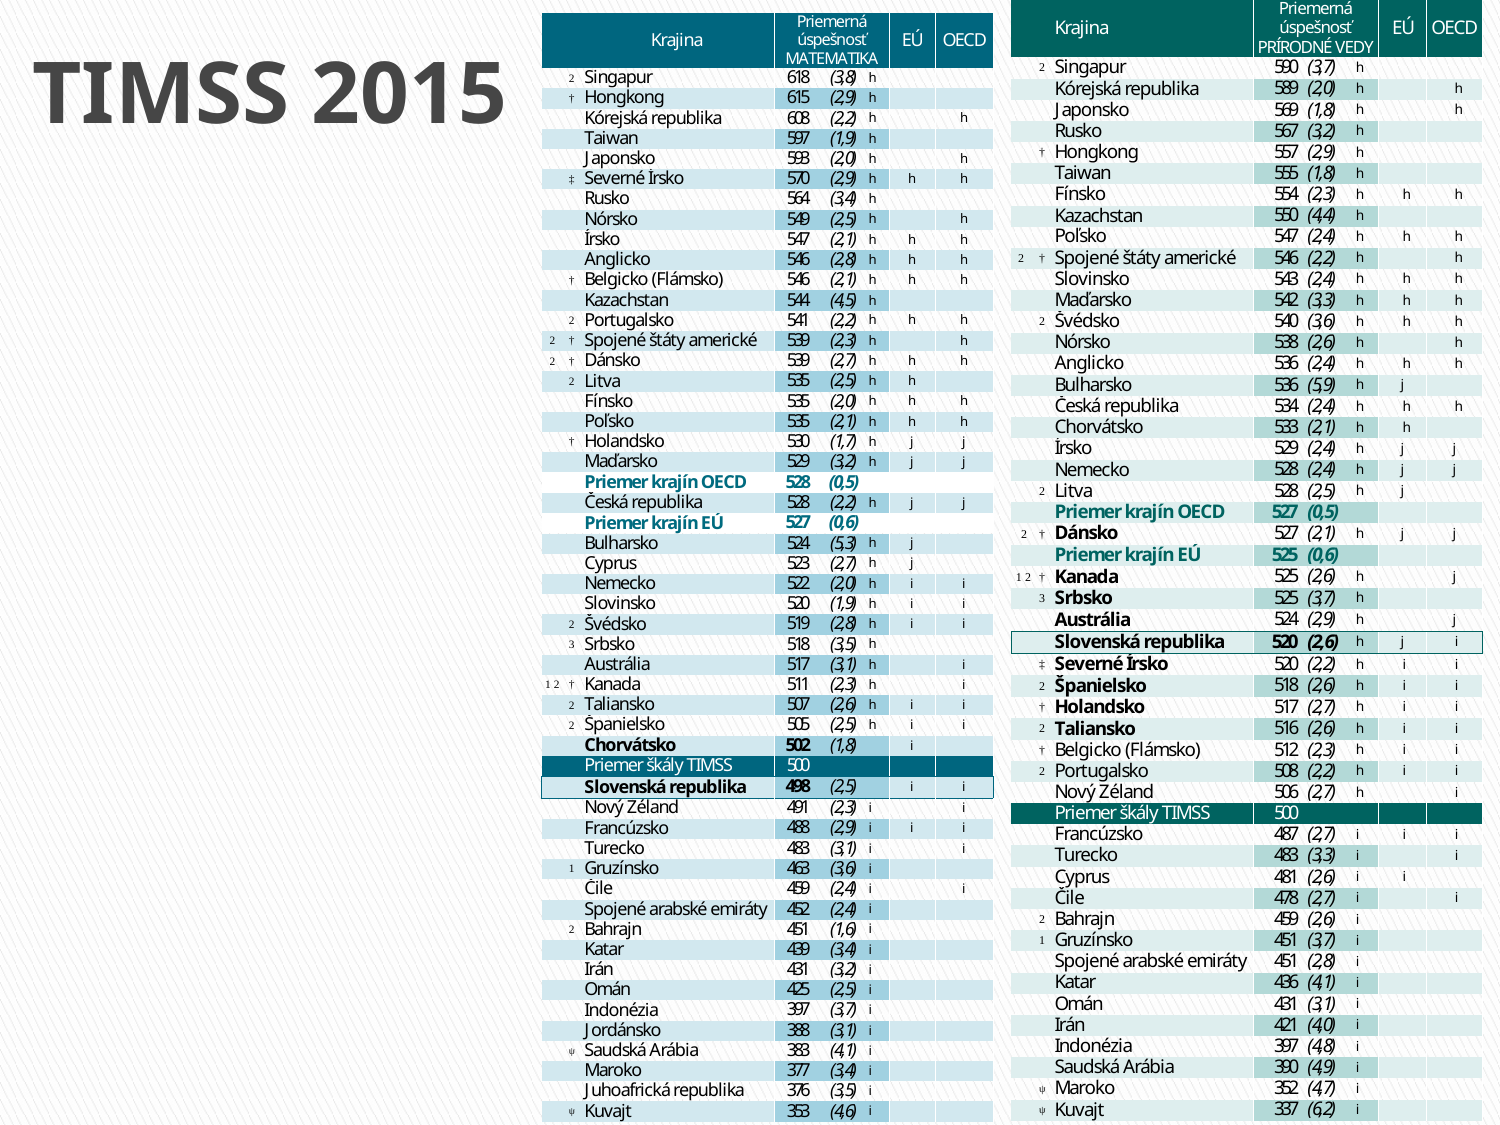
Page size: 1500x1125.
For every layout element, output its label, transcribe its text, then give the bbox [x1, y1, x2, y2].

picture [528, 0, 1485, 1122]
title TIMSS 2015 [17, 30, 522, 219]
